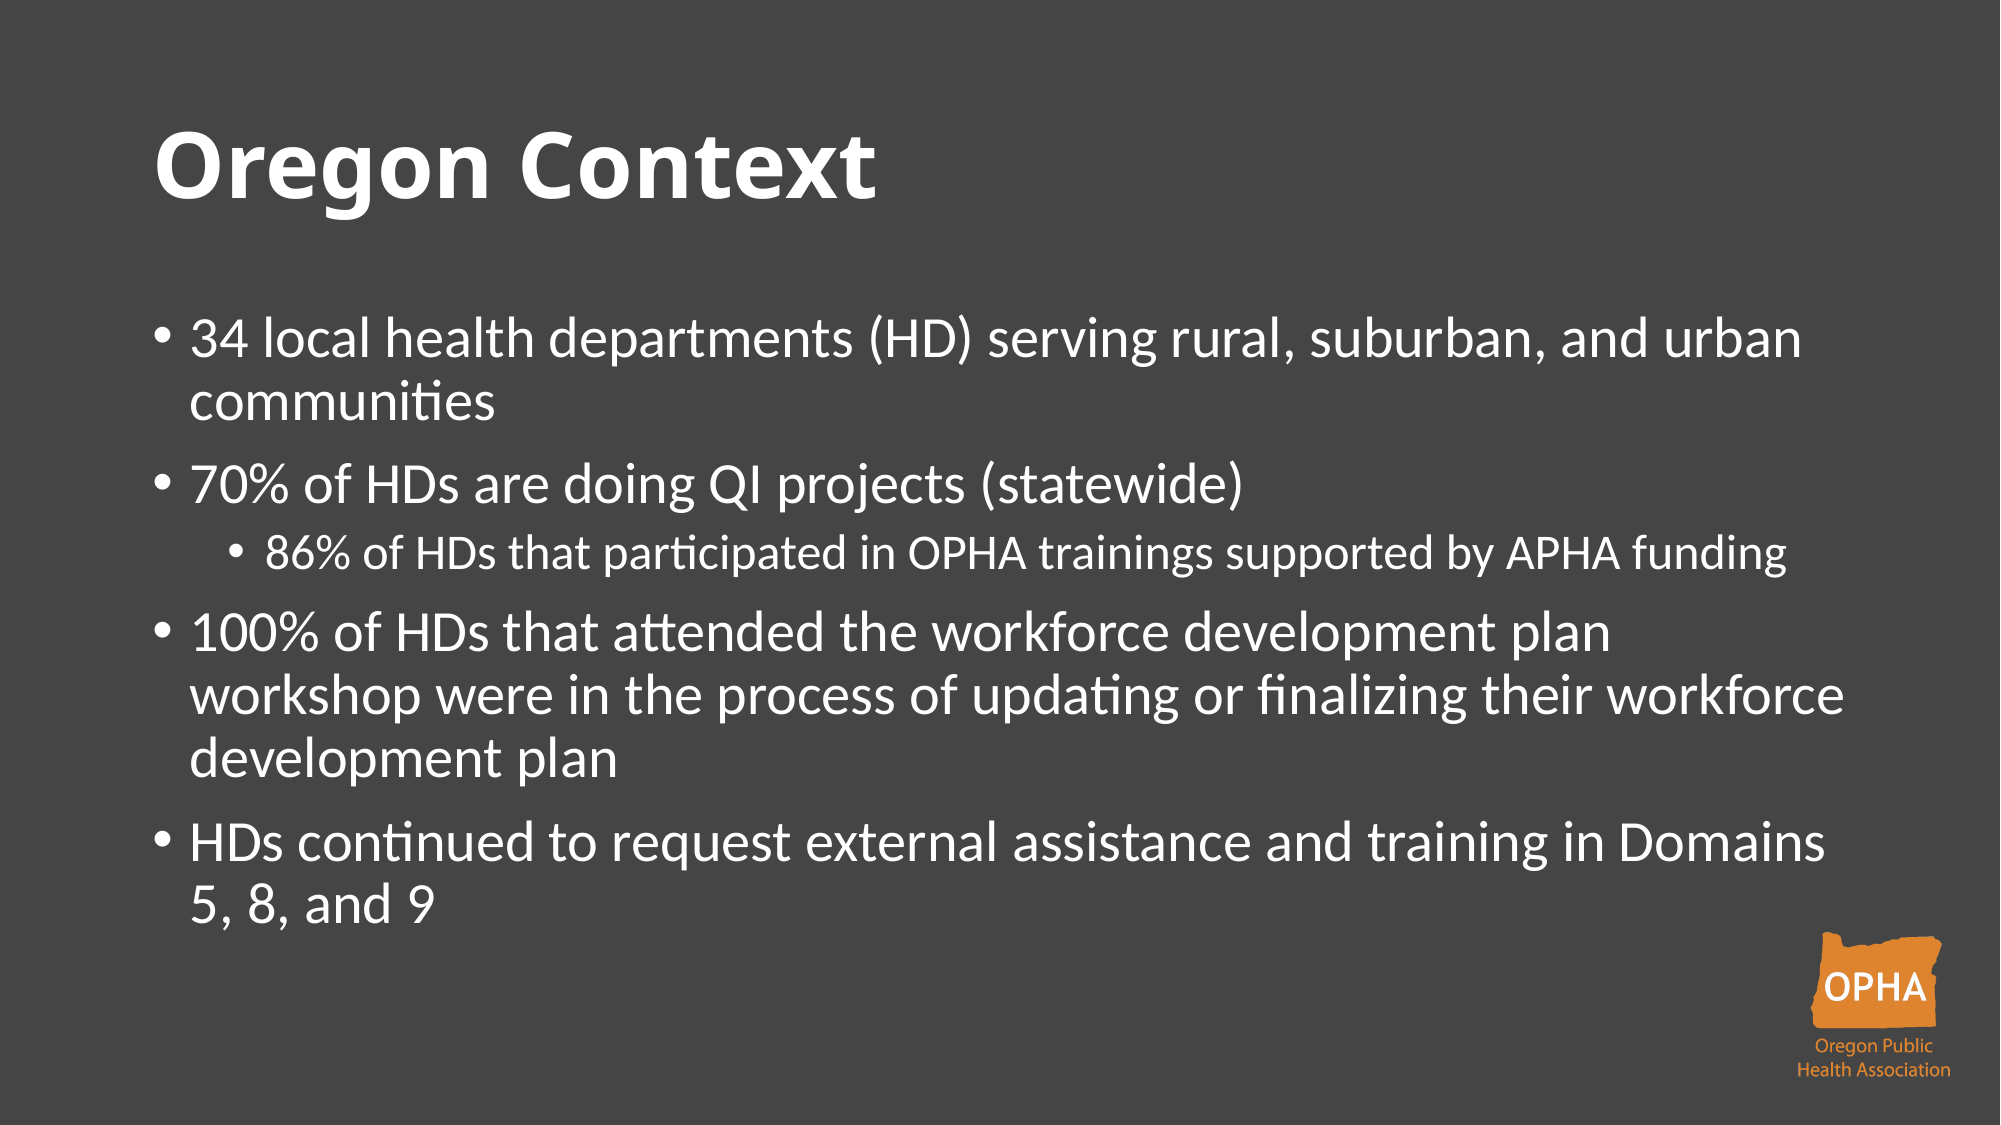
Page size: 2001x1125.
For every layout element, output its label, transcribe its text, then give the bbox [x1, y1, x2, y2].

picture [1797, 930, 1951, 1081]
list 34 local health departments (HD) serving rural, suburban, and urban communities 70% of HDs are doing QI projects (statewide) 86% of HDs that participated in OPHA trainings supported by APHA funding 100% of HDs that attended the workforce development plan workshop were in the process of updating or finalizing their workforce development plan HDs continued to request external assistance and training in Domains 5, 8, and 9 [137, 299, 1863, 998]
title Oregon Context [137, 59, 1863, 278]
